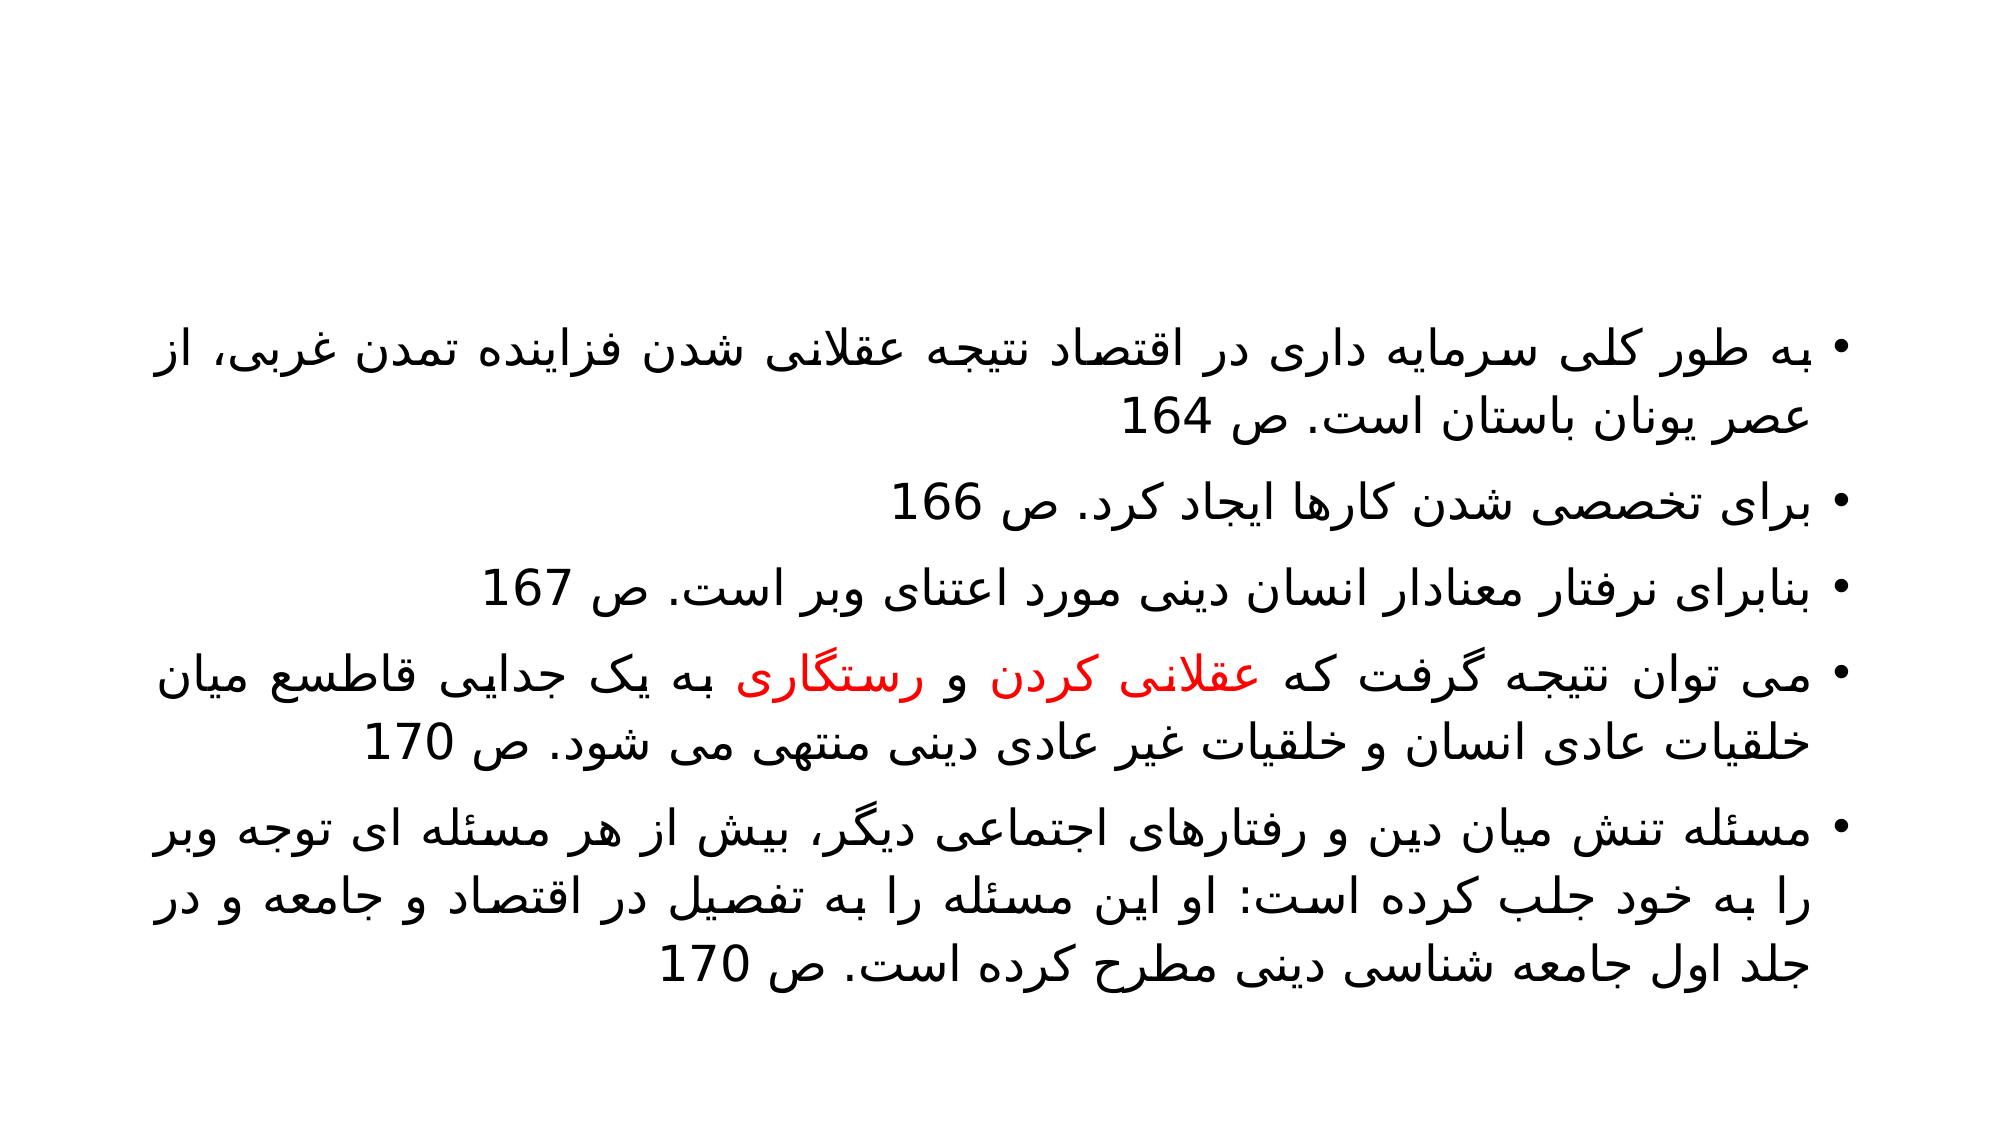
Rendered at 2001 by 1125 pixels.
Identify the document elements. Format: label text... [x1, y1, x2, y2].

list به طور کلی سرمایه داری در اقتصاد نتیجه عقلانی شدن فزاینده تمدن غربی، از عصر یونان باستان است. ص 164 برای تخصصی شدن کارها ایجاد کرد. ص 166 بنابرای نرفتار معنادار انسان دینی مورد اعتنای وبر است. ص 167 می توان نتیجه گرفت که عقلانی کردن و رستگاری به یک جدایی قاطسع میان خلقیات عادی انسان و خلقیات غیر عادی دینی منتهی می شود. ص 170 مسئله تنش میان دین و رفتارهای اجتماعی دیگر، بیش از هر مسئله ای توجه وبر را به خود جلب کرده است: او این مسئله را به تفصیل در اقتصاد و جامعه و در جلد اول جامعه شناسی دینی مطرح کرده است. ص 170 [137, 299, 1863, 1014]
